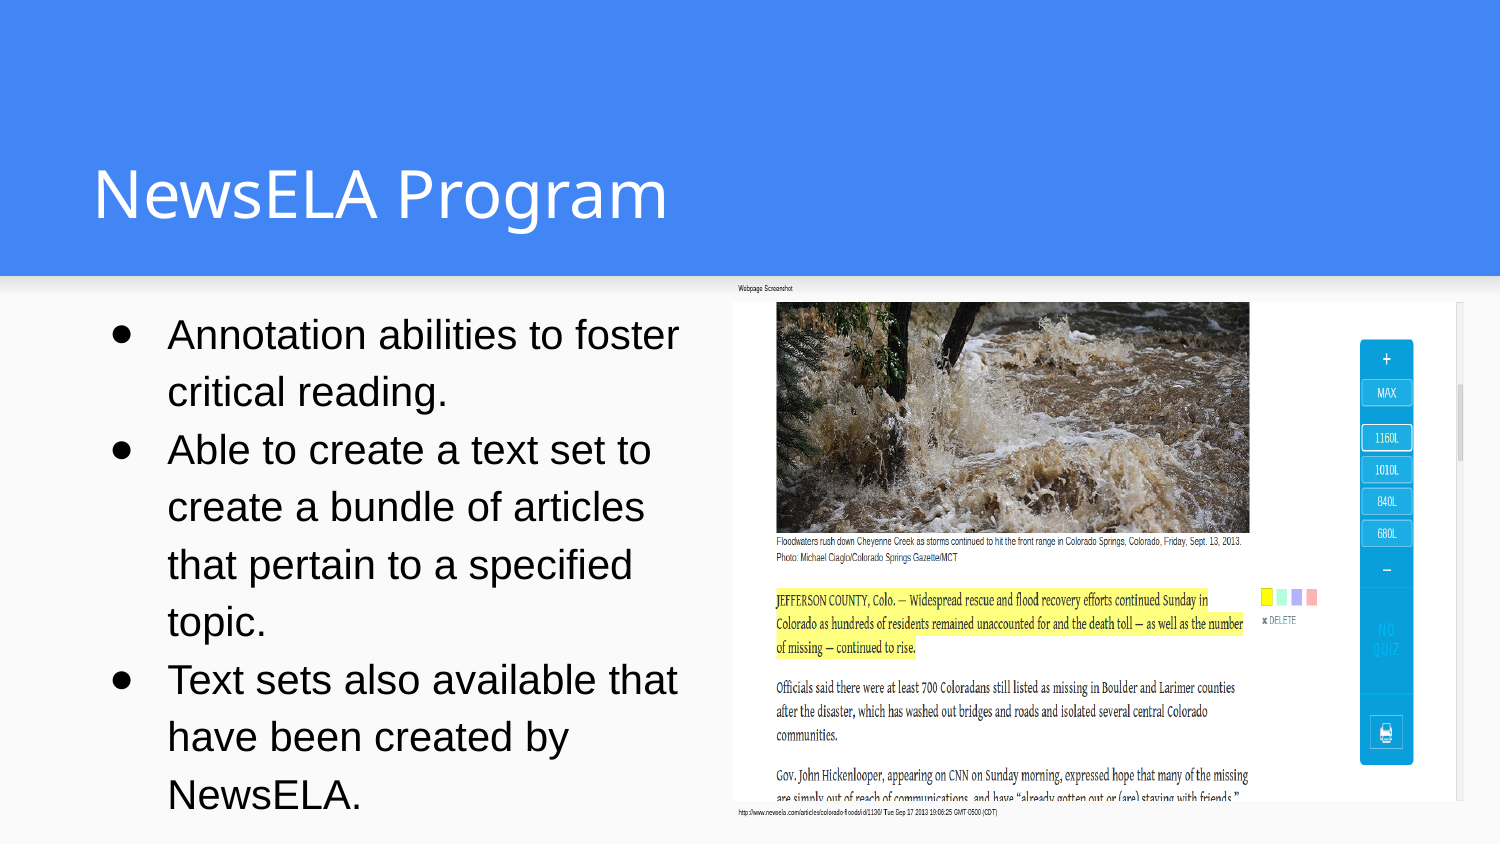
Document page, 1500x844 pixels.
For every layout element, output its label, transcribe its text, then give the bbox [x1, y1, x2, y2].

list Annotation abilities to foster critical reading. Able to create a text set to create a bundle of articles that pertain to a specified topic. Text sets also available that have been created by NewsELA. [77, 285, 730, 796]
title NewsELA Program [77, 121, 1427, 248]
picture [732, 284, 1464, 817]
